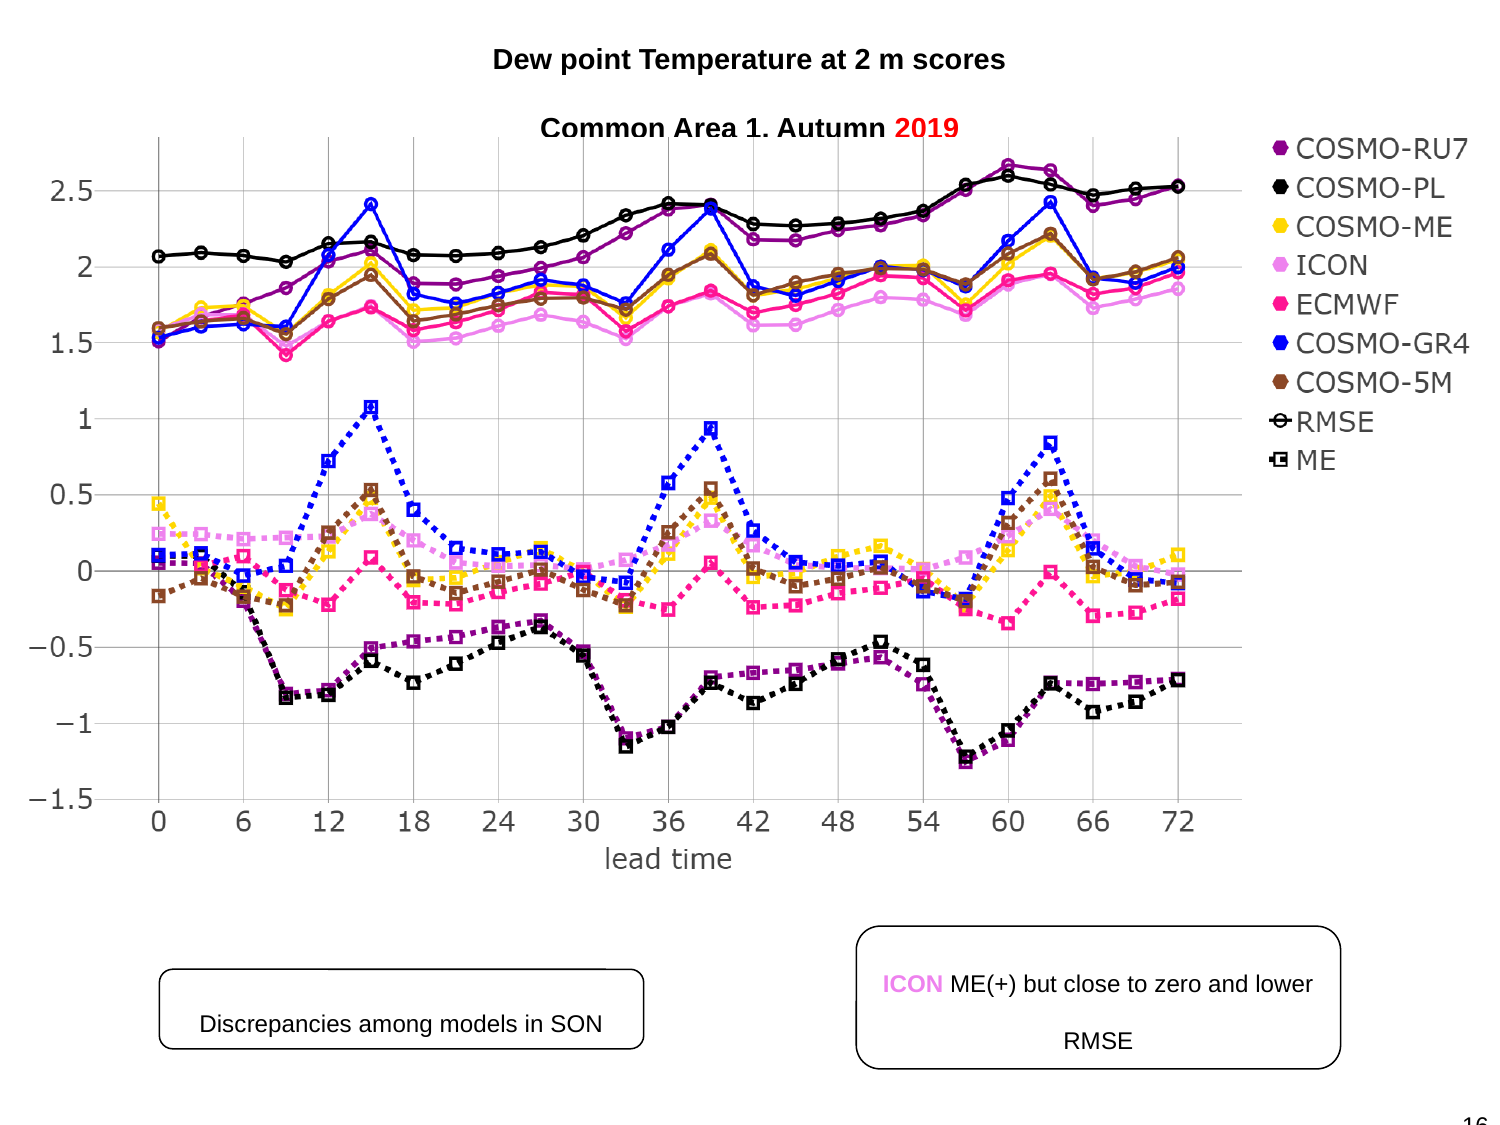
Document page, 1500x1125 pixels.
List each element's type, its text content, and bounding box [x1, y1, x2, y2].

text_box ICON ME(+) but close to zero and lower RMSE [856, 926, 1341, 1069]
text_box Discrepancies among models in SON [159, 969, 644, 1049]
picture [17, 136, 1483, 875]
slide_number 16 [1437, 1074, 1500, 1125]
text_box Dew point Temperature at 2 m scores Common Area 1, Autumn 2019 [88, 0, 1412, 135]
